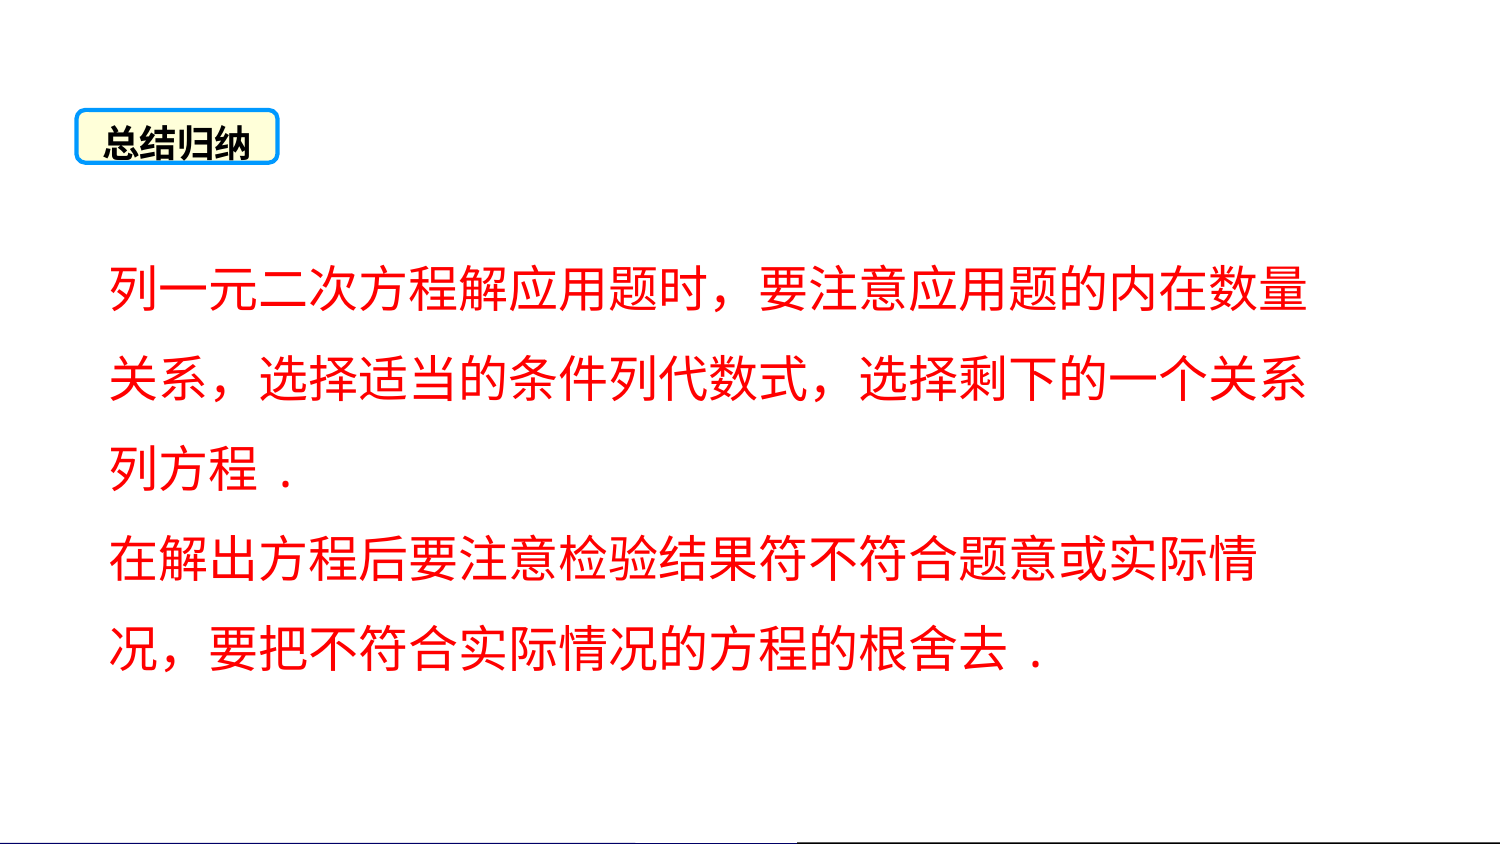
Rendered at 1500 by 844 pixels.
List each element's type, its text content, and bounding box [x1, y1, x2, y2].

text_box 总结归纳 [76, 109, 278, 163]
text_box 列一元二次方程解应用题时，要注意应用题的内在数量关系，选择适当的条件列代数式，选择剩下的一个关系列方程. 在解出方程后要注意检验结果符不符合题意或实际情况，要把不符合实际情况的方程的根舍去. [93, 219, 1358, 685]
